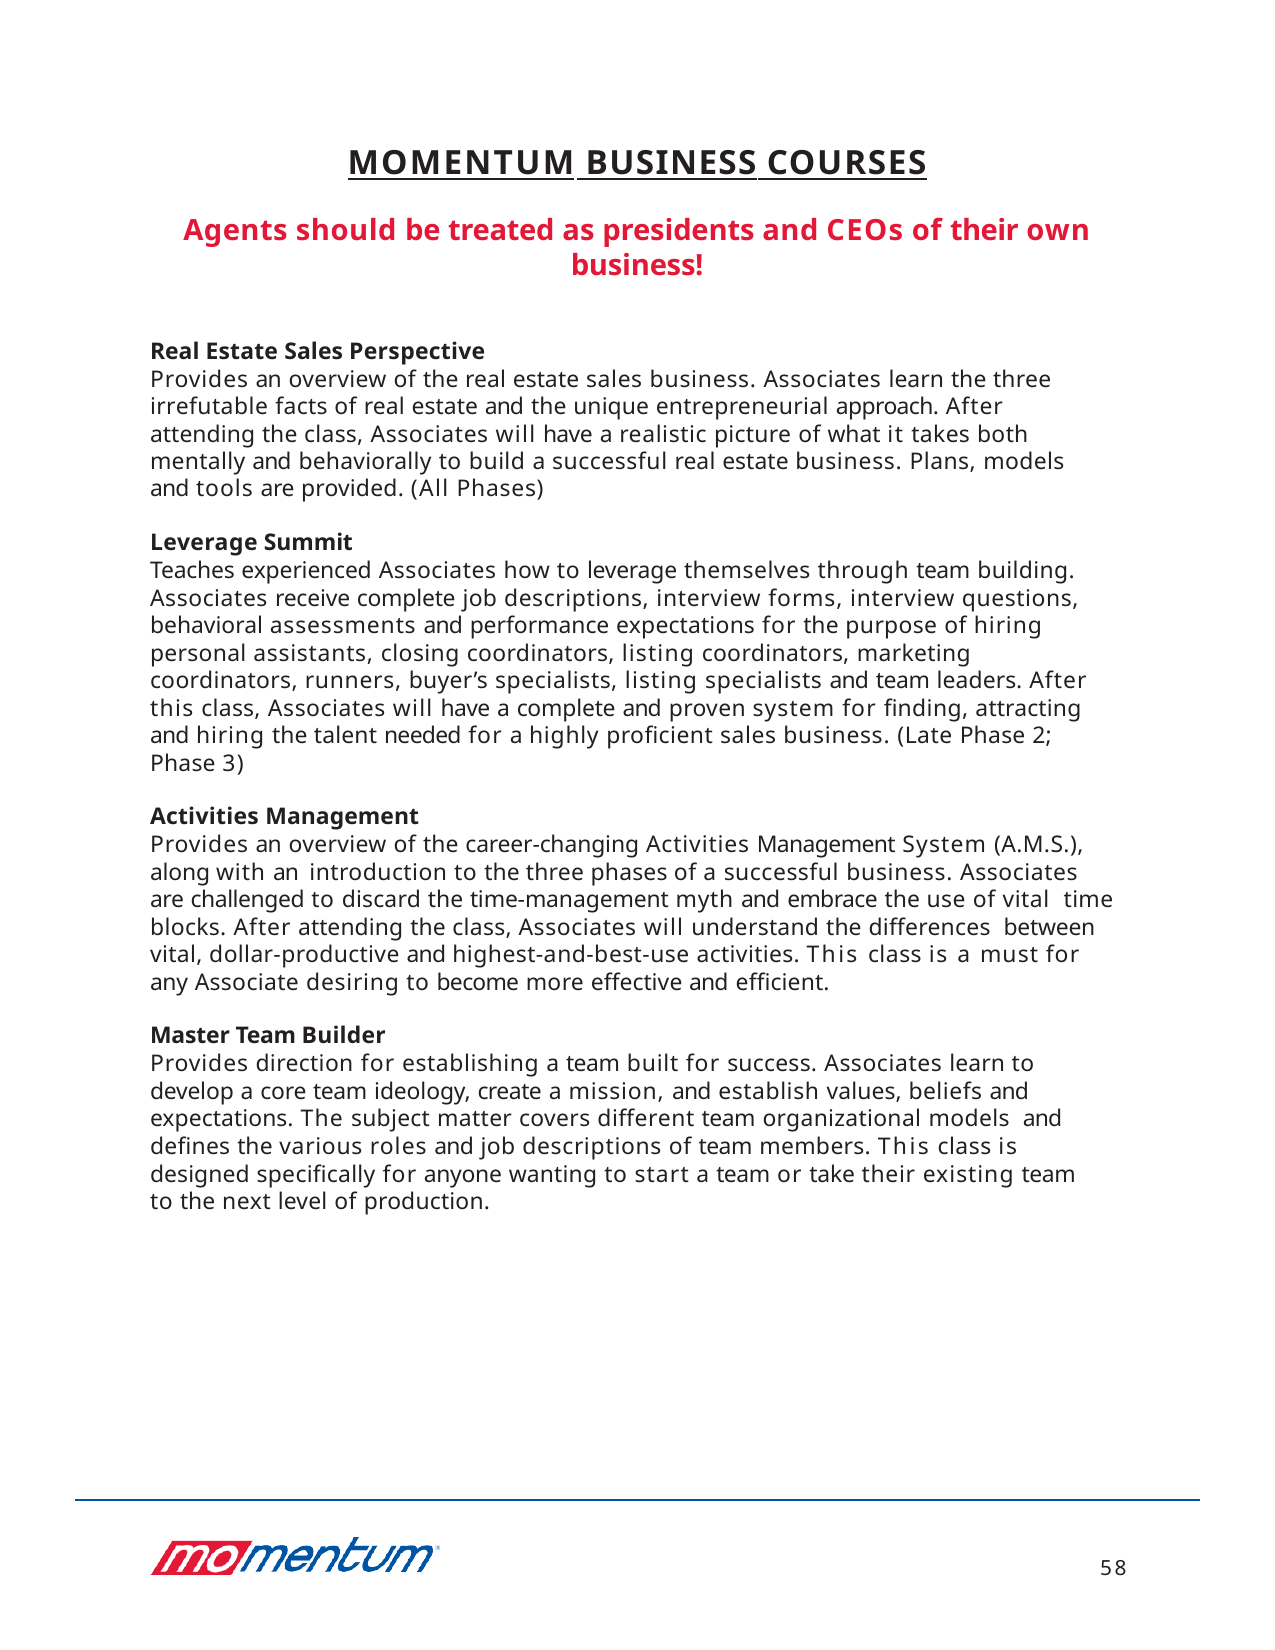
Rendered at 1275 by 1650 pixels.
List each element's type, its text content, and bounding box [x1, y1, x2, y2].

picture [149, 1537, 440, 1575]
slide_number 58 [1093, 1552, 1138, 1650]
text_box MOMENTUM BUSINESS COURSES Agents should be treated as presidents and CEOs of their own business! Real Estate Sales Perspective Provides an overview of the real estate sales business. Associates learn the three irrefutable facts of real estate and the unique entrepreneurial approach. After attending the class, Associates will have a realistic picture of what it takes both mentally and behaviorally to build a successful real estate business. Plans, models and tools are provided. (All Phases) Leverage Summit Teaches experienced Associates how to leverage themselves through team building. Associates receive complete job descriptions, interview forms, interview questions, behavioral assessments and performance expectations for the purpose of hiring personal assistants, closing coordinators, listing coordinators, marketing coordinators, runners, buyer’s specialists, listing specialists and team leaders. After this class, Associates will have a complete and proven system for finding, attracting and hiring the talent needed for a highly proficient sales business. (Late Phase 2; Phase 3) Activities Management Provides an overview of the career-changing Activities Management System (A.M.S.), along with an introduction to the three phases of a successful business. Associates are challenged to discard the time-management myth and embrace the use of vital time blocks. After attending the class, Associates will understand the differences between vital, dollar-productive and highest-and-best-use activities. This class is a must for any Associate desiring to become more effective and efficient. Master Team Builder Provides direction for establishing a team built for success. Associates learn to develop a core team ideology, create a mission, and establish values, beliefs and expectations. The subject matter covers different team organizational models and defines the various roles and job descriptions of team members. This class is designed specifically for anyone wanting to start a team or take their existing team to the next level of production. [147, 139, 1125, 1215]
